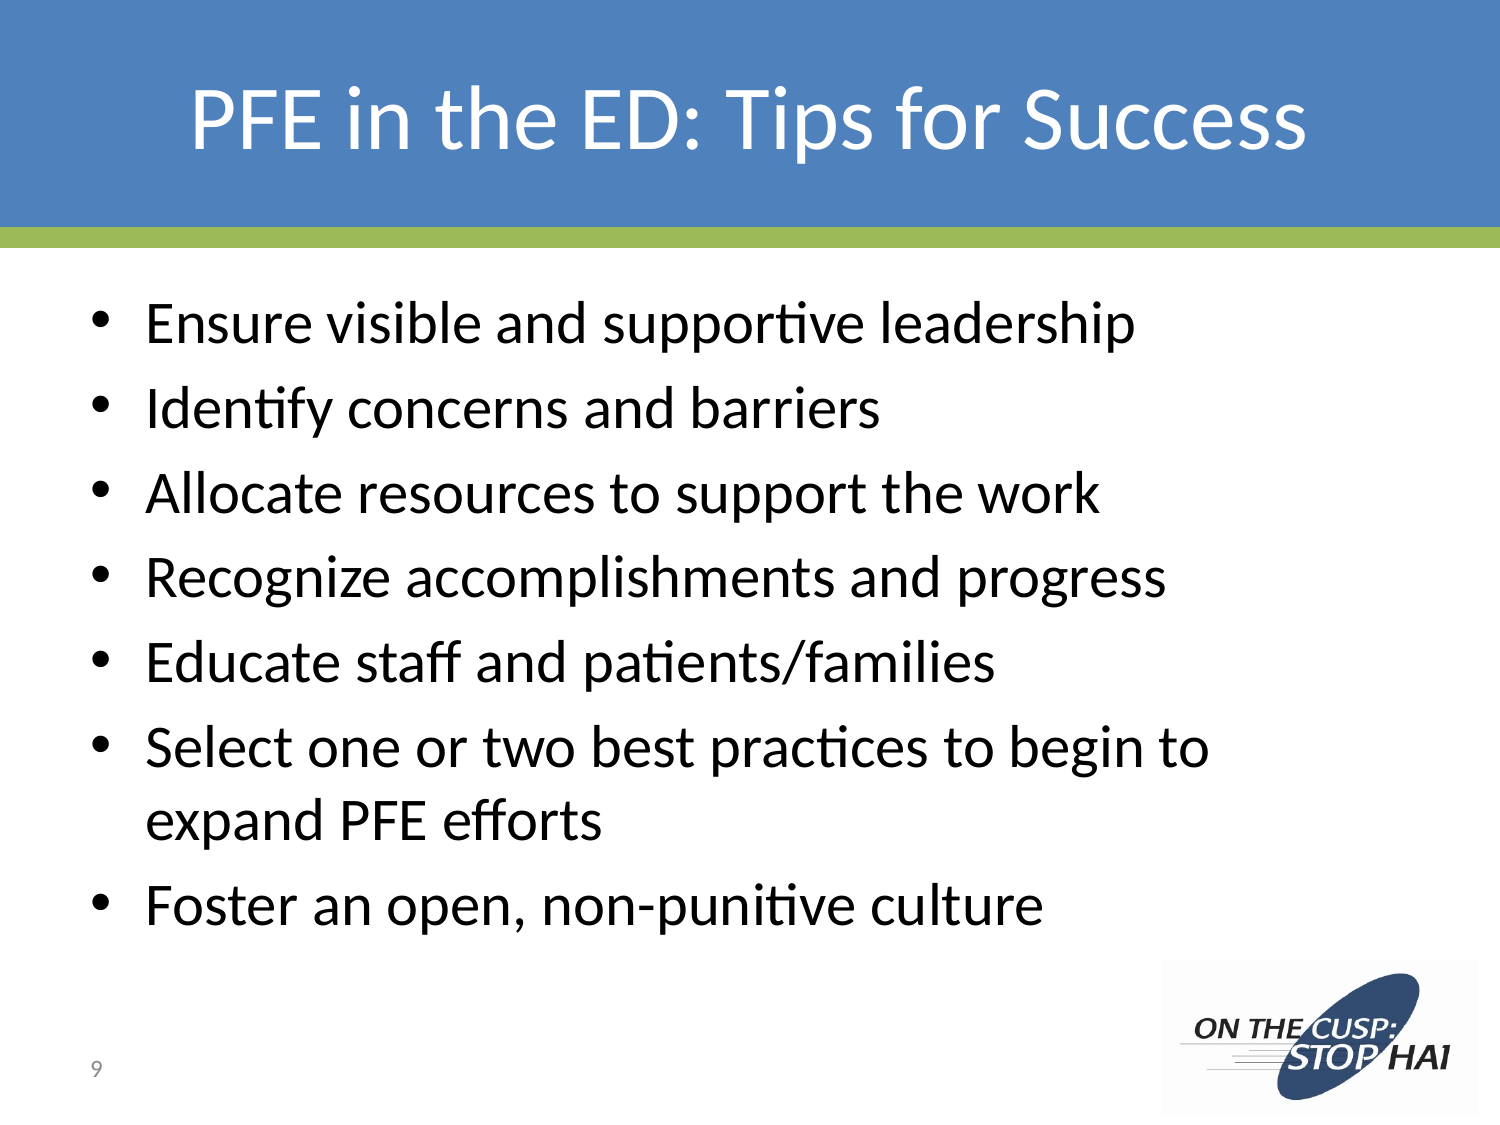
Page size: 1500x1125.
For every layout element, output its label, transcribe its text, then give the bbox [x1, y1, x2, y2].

title PFE in the ED: Tips for Success [0, 0, 1500, 225]
slide_number 9 [75, 1037, 425, 1098]
list Ensure visible and supportive leadership Identify concerns and barriers Allocate resources to support the work Recognize accomplishments and progress Educate staff and patients/families Select one or two best practices to begin to expand PFE efforts Foster an open, non-punitive culture [75, 275, 1413, 950]
picture [1162, 960, 1478, 1114]
